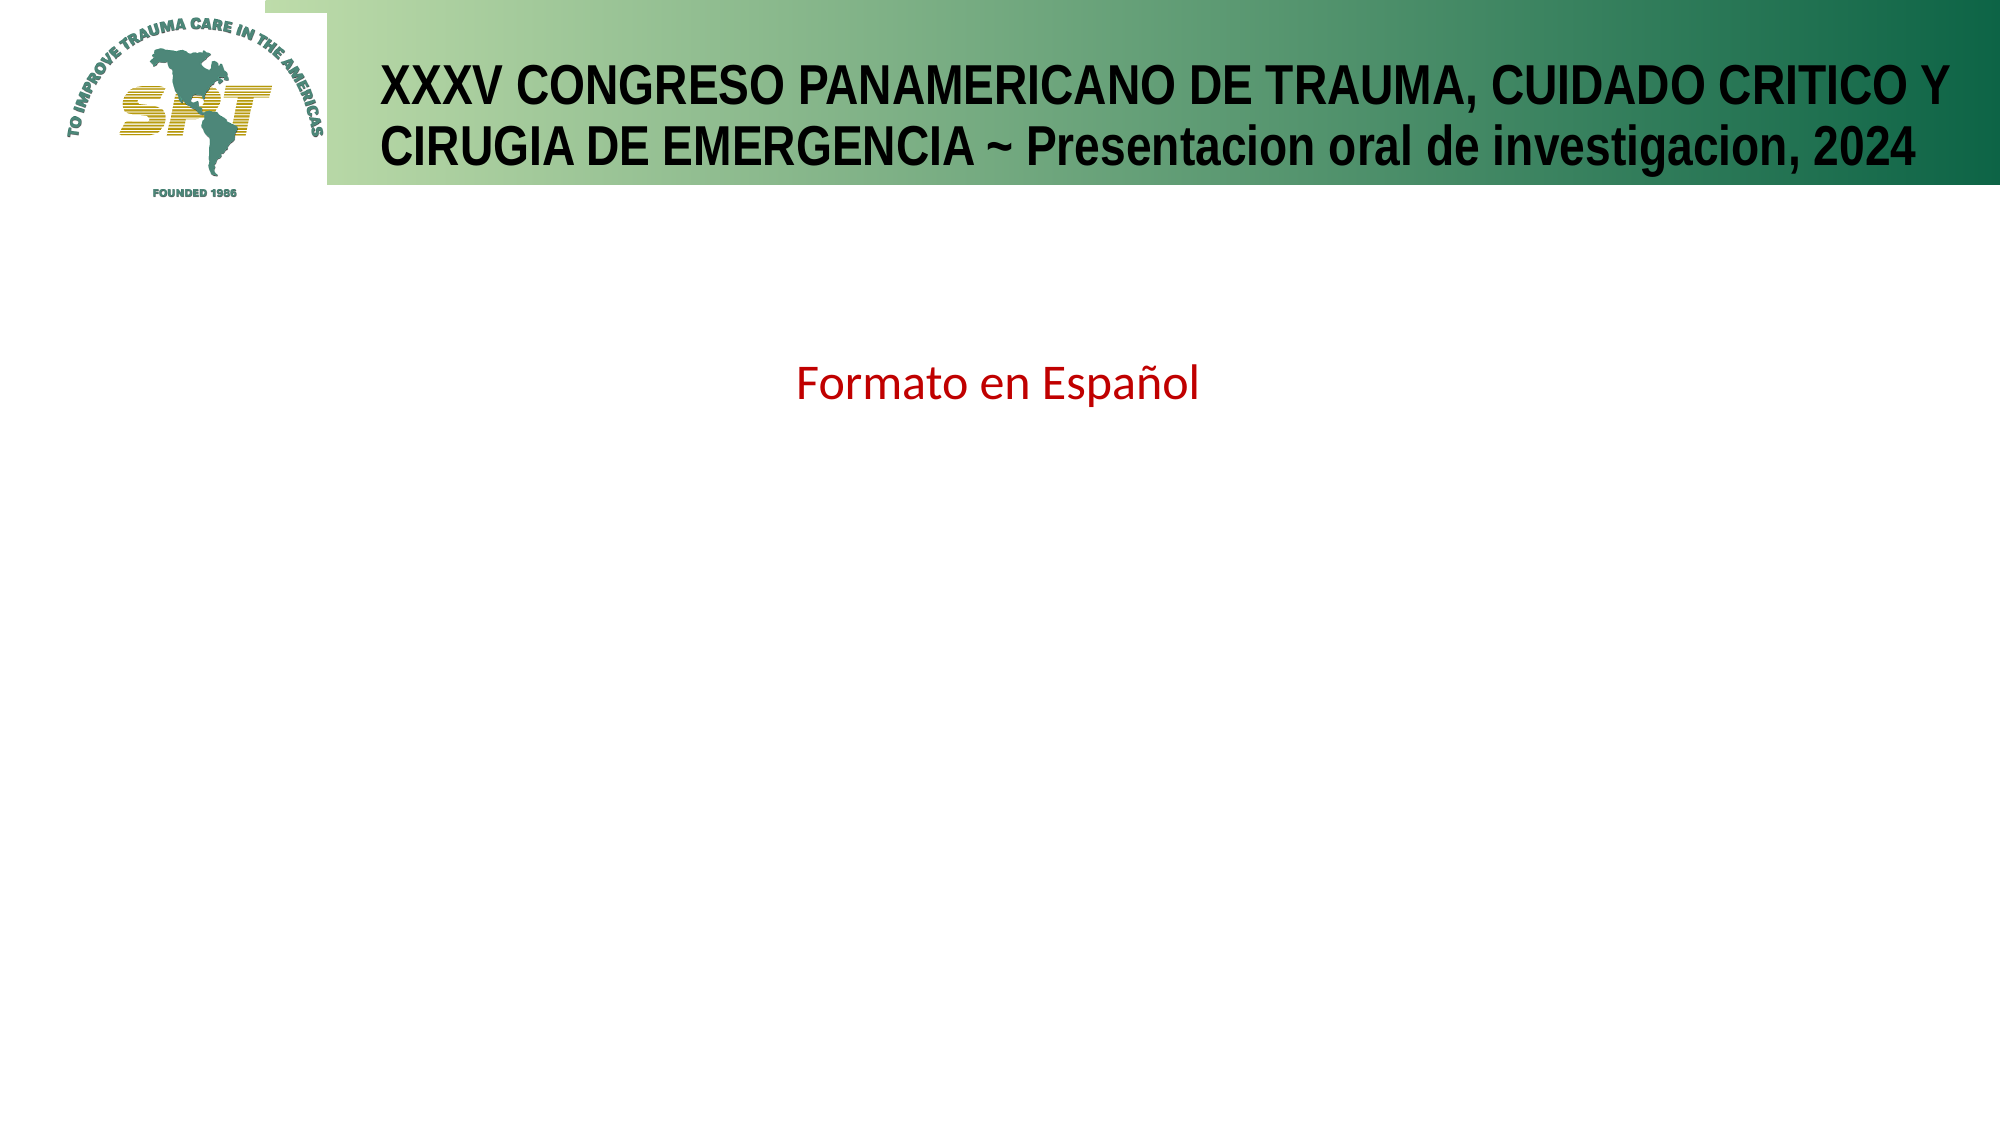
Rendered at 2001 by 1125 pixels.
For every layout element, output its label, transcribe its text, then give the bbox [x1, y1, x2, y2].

subtitle Formato en Español [8, 192, 1989, 1088]
picture [62, 13, 327, 201]
text_box [265, 0, 2000, 185]
title XXXV CONGRESO PANAMERICANO DE TRAUMA, CUIDADO CRITICO Y CIRUGIA DE EMERGENCIA ~ Presentacion oral de investigacion, 2024 [365, 49, 2000, 185]
